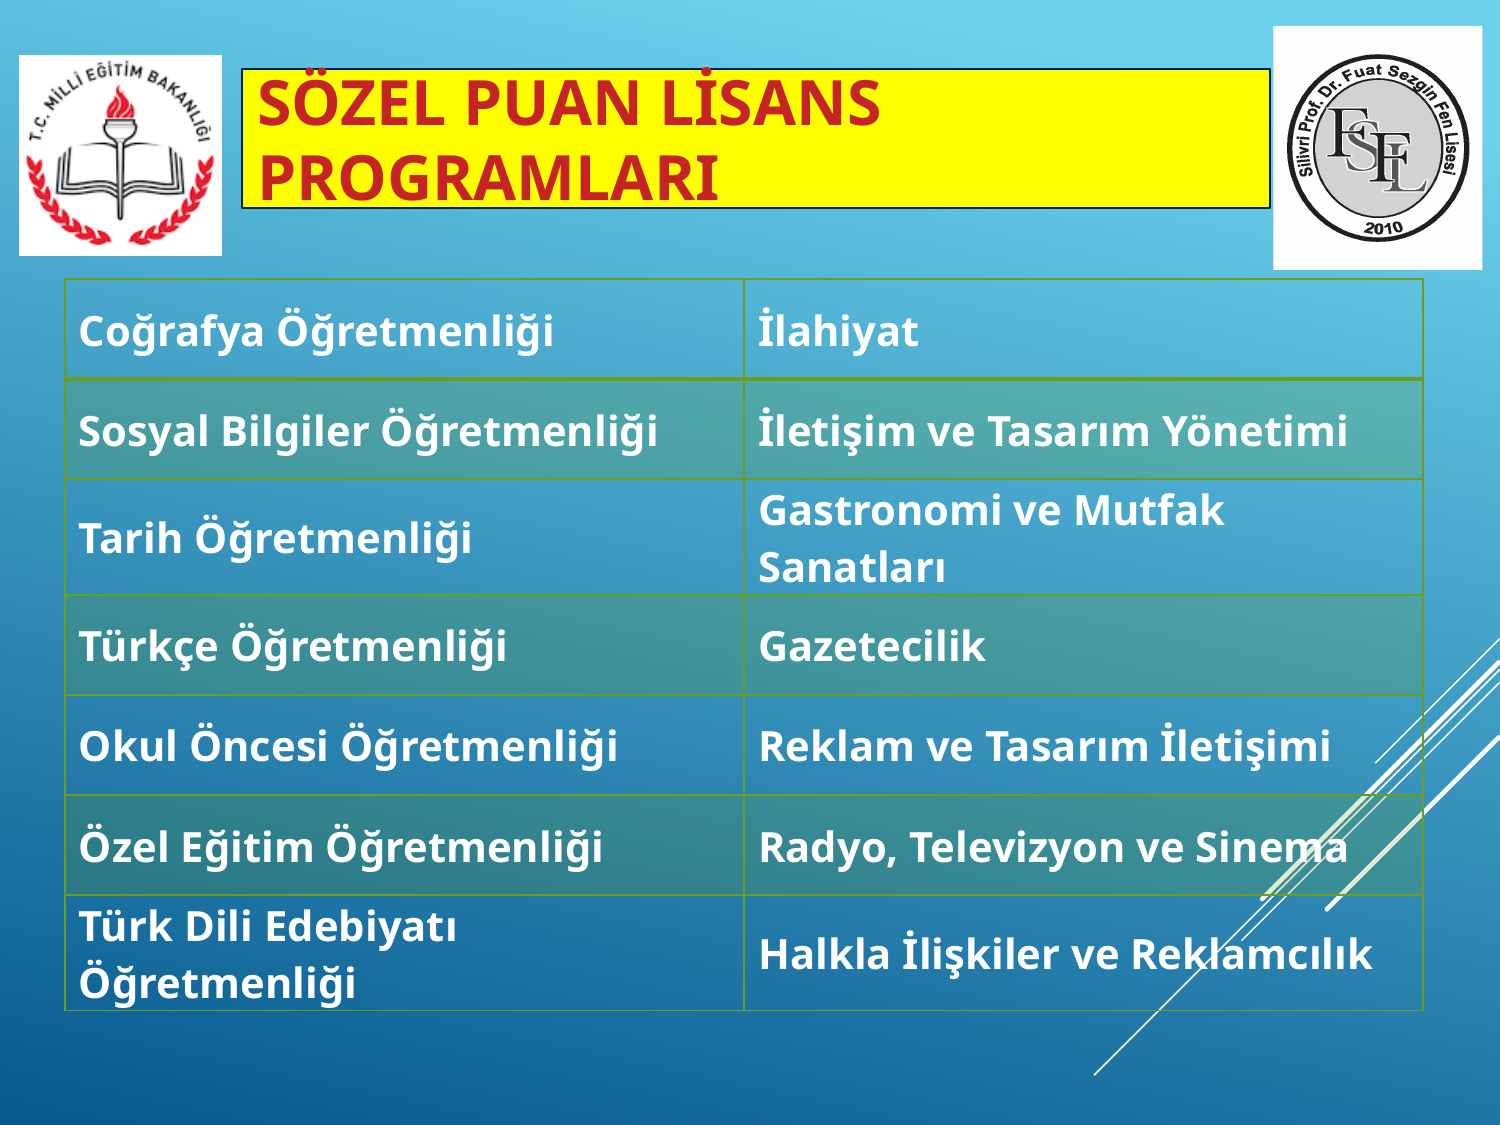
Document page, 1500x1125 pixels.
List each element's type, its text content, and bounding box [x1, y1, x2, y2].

table_cell Tarih Öğretmenliği [66, 480, 743, 594]
table_header İlahiyat [745, 280, 1422, 377]
table_cell Özel Eğitim Öğretmenliği [66, 796, 743, 894]
table_cell Türk Dili Edebiyatı Öğretmenliği [66, 896, 743, 1010]
table_cell Halkla İlişkiler ve Reklamcılık [745, 896, 1422, 1010]
table_cell Gastronomi ve Mutfak Sanatları [745, 480, 1422, 594]
table_header Coğrafya Öğretmenliği [66, 280, 743, 377]
picture [19, 55, 222, 256]
title SÖZEL PUAN LİSANS PROGRAMLARI [241, 68, 1271, 209]
table_cell Radyo, Televizyon ve Sinema [745, 796, 1422, 894]
table_cell Gazetecilik [745, 596, 1422, 694]
table_cell Türkçe Öğretmenliği [66, 596, 743, 694]
table_cell İletişim ve Tasarım Yönetimi [745, 381, 1422, 478]
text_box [1273, 26, 1483, 270]
table_cell Reklam ve Tasarım İletişimi [745, 696, 1422, 794]
table_cell Sosyal Bilgiler Öğretmenliği [66, 381, 743, 478]
table_cell Okul Öncesi Öğretmenliği [66, 696, 743, 794]
